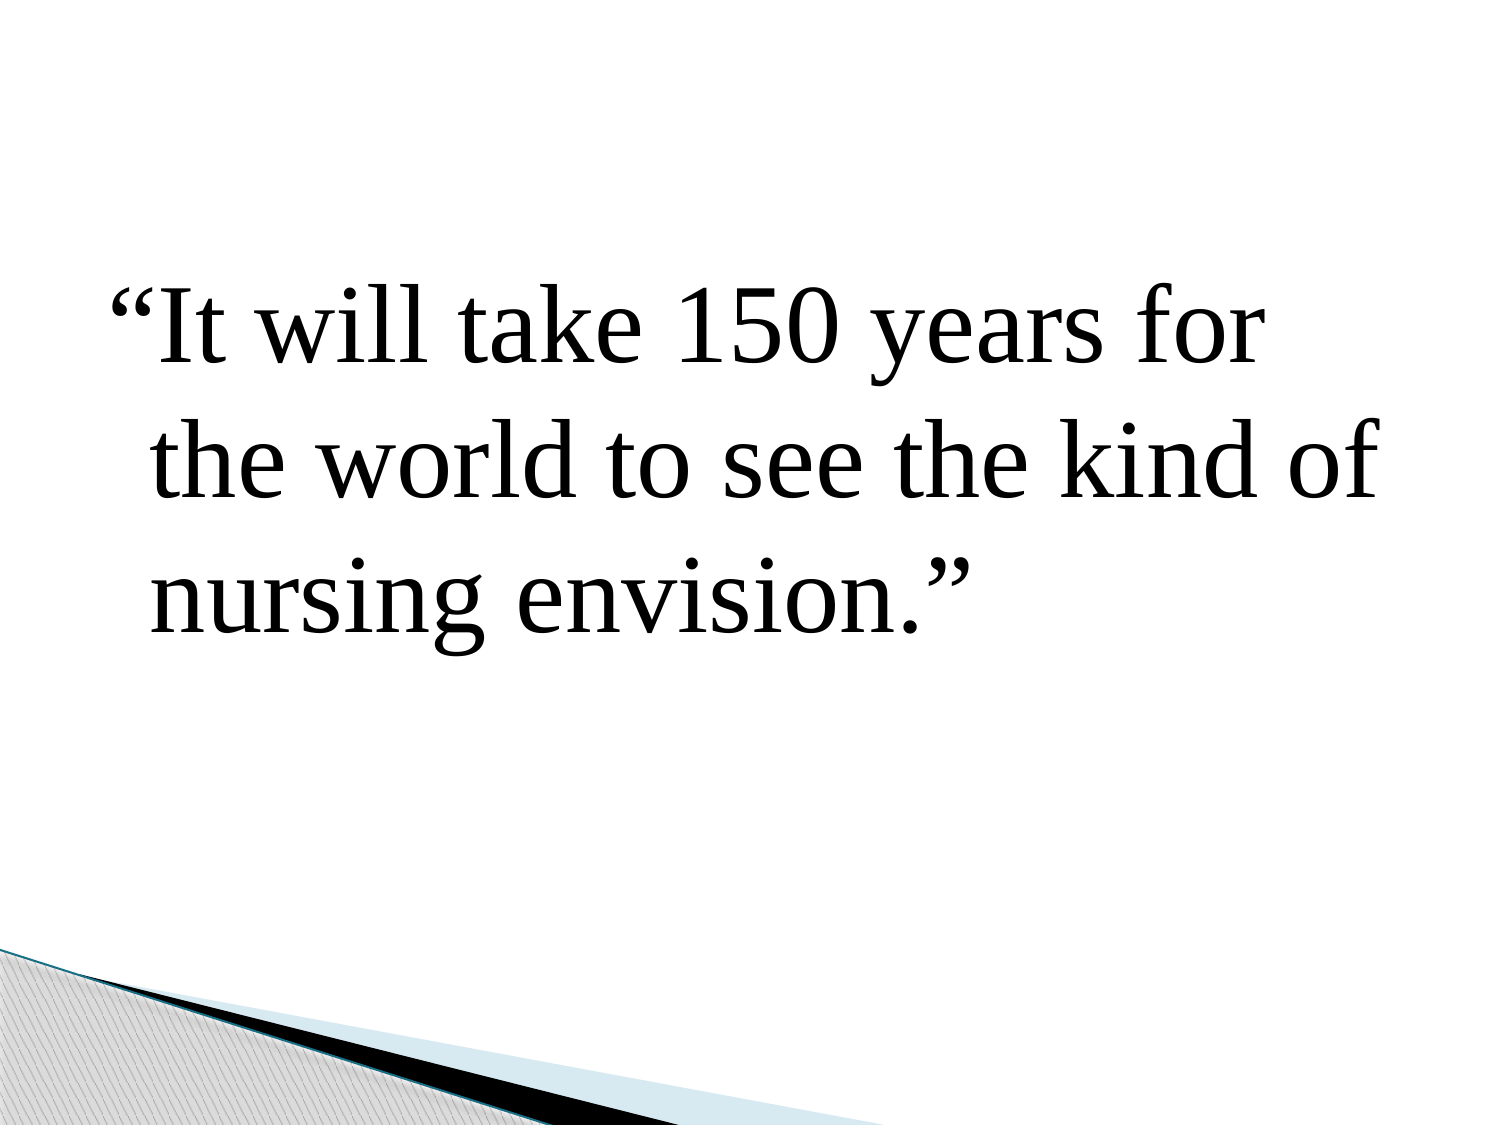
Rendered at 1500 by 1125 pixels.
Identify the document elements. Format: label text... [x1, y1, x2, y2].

list “It will take 150 years for the world to see the kind of nursing envision.” [75, 243, 1425, 986]
